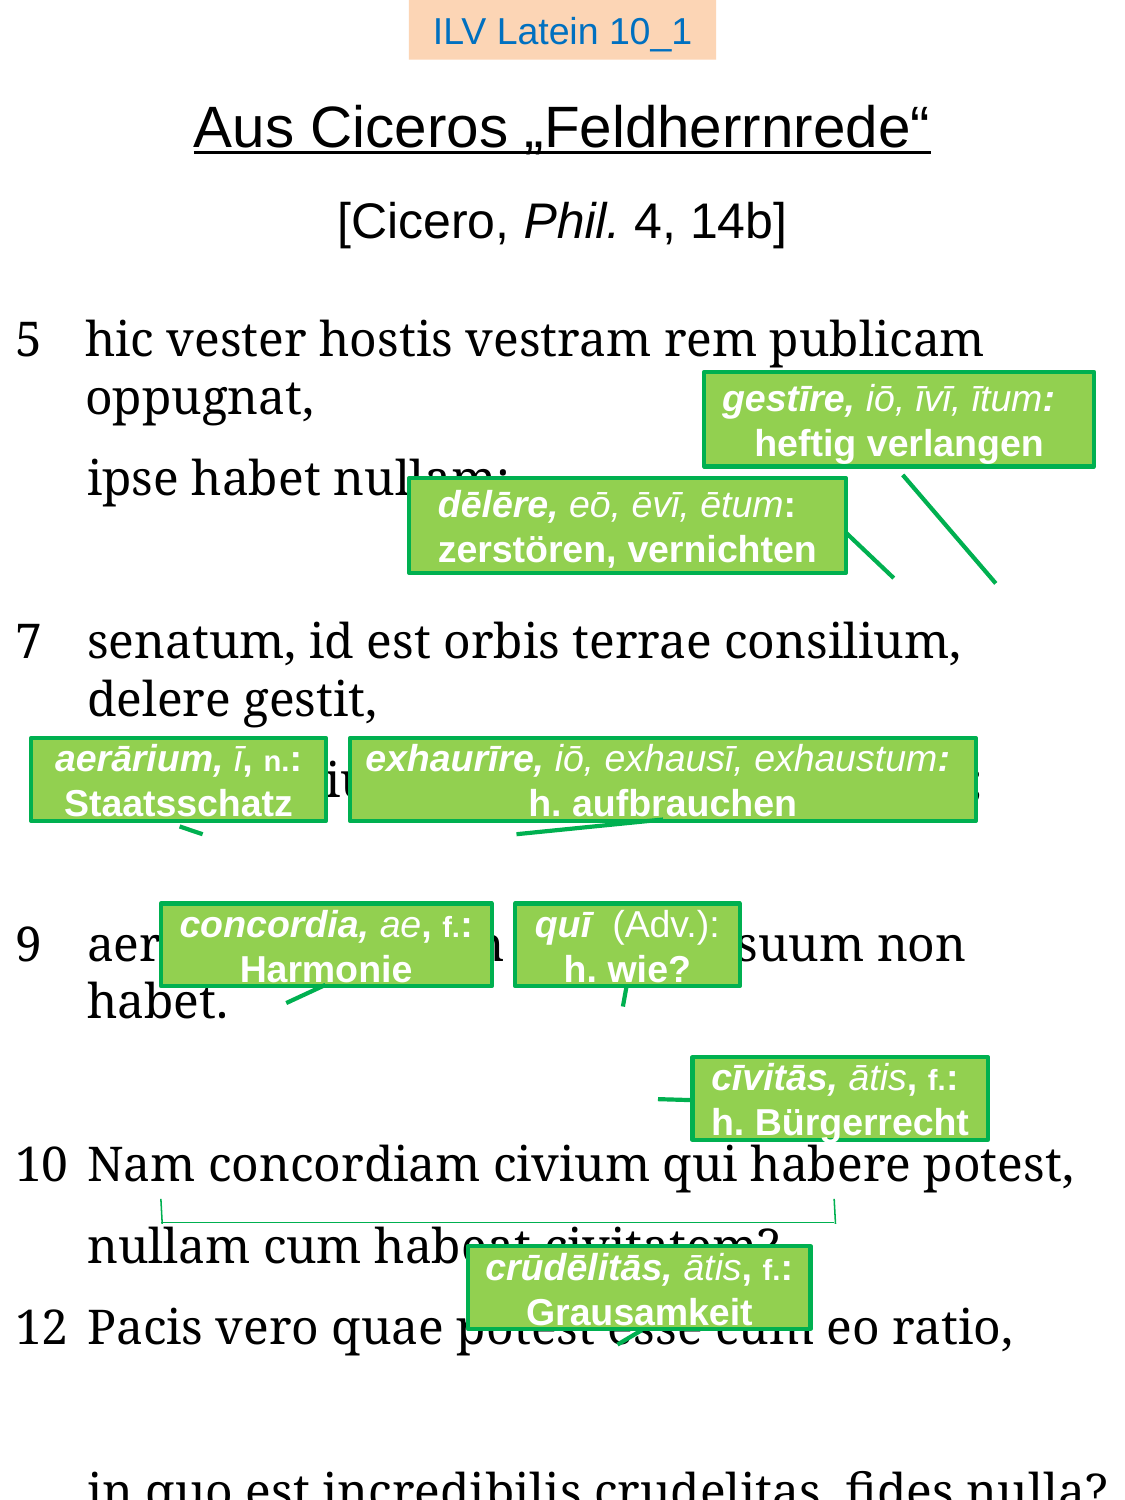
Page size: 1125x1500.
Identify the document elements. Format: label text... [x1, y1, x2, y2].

text_box ILV Latein 10_1 [408, 0, 717, 60]
text_box gestīre, iō, īvī, ītum: heftig verlangen [901, 473, 998, 585]
text_box crūdēlitās, ātis, f.: Grausamkeit [466, 1244, 813, 1347]
text_box dēlēre, eō, ēvī, ētum: zerstören, vernichten [407, 476, 896, 580]
text_box concordia, ae, f.: Harmonie [159, 901, 494, 1005]
text_box Aus Ciceros „Feldherrnrede“ [148, 64, 976, 183]
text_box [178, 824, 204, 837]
title [Cicero, Phil. 4, 14b] [273, 183, 852, 254]
text_box gestīre, iō, īvī, ītum: heftig verlangen [702, 370, 1096, 469]
text_box cīvitās, ātis, f.: h. Bürgerrecht [657, 1055, 990, 1142]
text_box aerārium, ī, n.: Staatsschatz [29, 736, 328, 823]
list 5 hic vester hostis vestram rem publicam oppugnat, ipse habet nullam; 7 senatum, id est orbis terrae consilium, delere gestit, ipse consilium publicum nullum habet; aerarium vestrum exhausit, suum non habet. 10 Nam concordiam civium qui habere potest, nullam cum habeat civitatem? Pacis vero quae potest esse cum eo ratio, in quo est incredibilis crudelitas, fides nulla? [0, 301, 1125, 1500]
text_box exhaurīre, iō, exhausī, exhaustum: h. aufbrauchen [348, 736, 978, 837]
text_box quī (Adv.): h. wie? [513, 901, 742, 1007]
